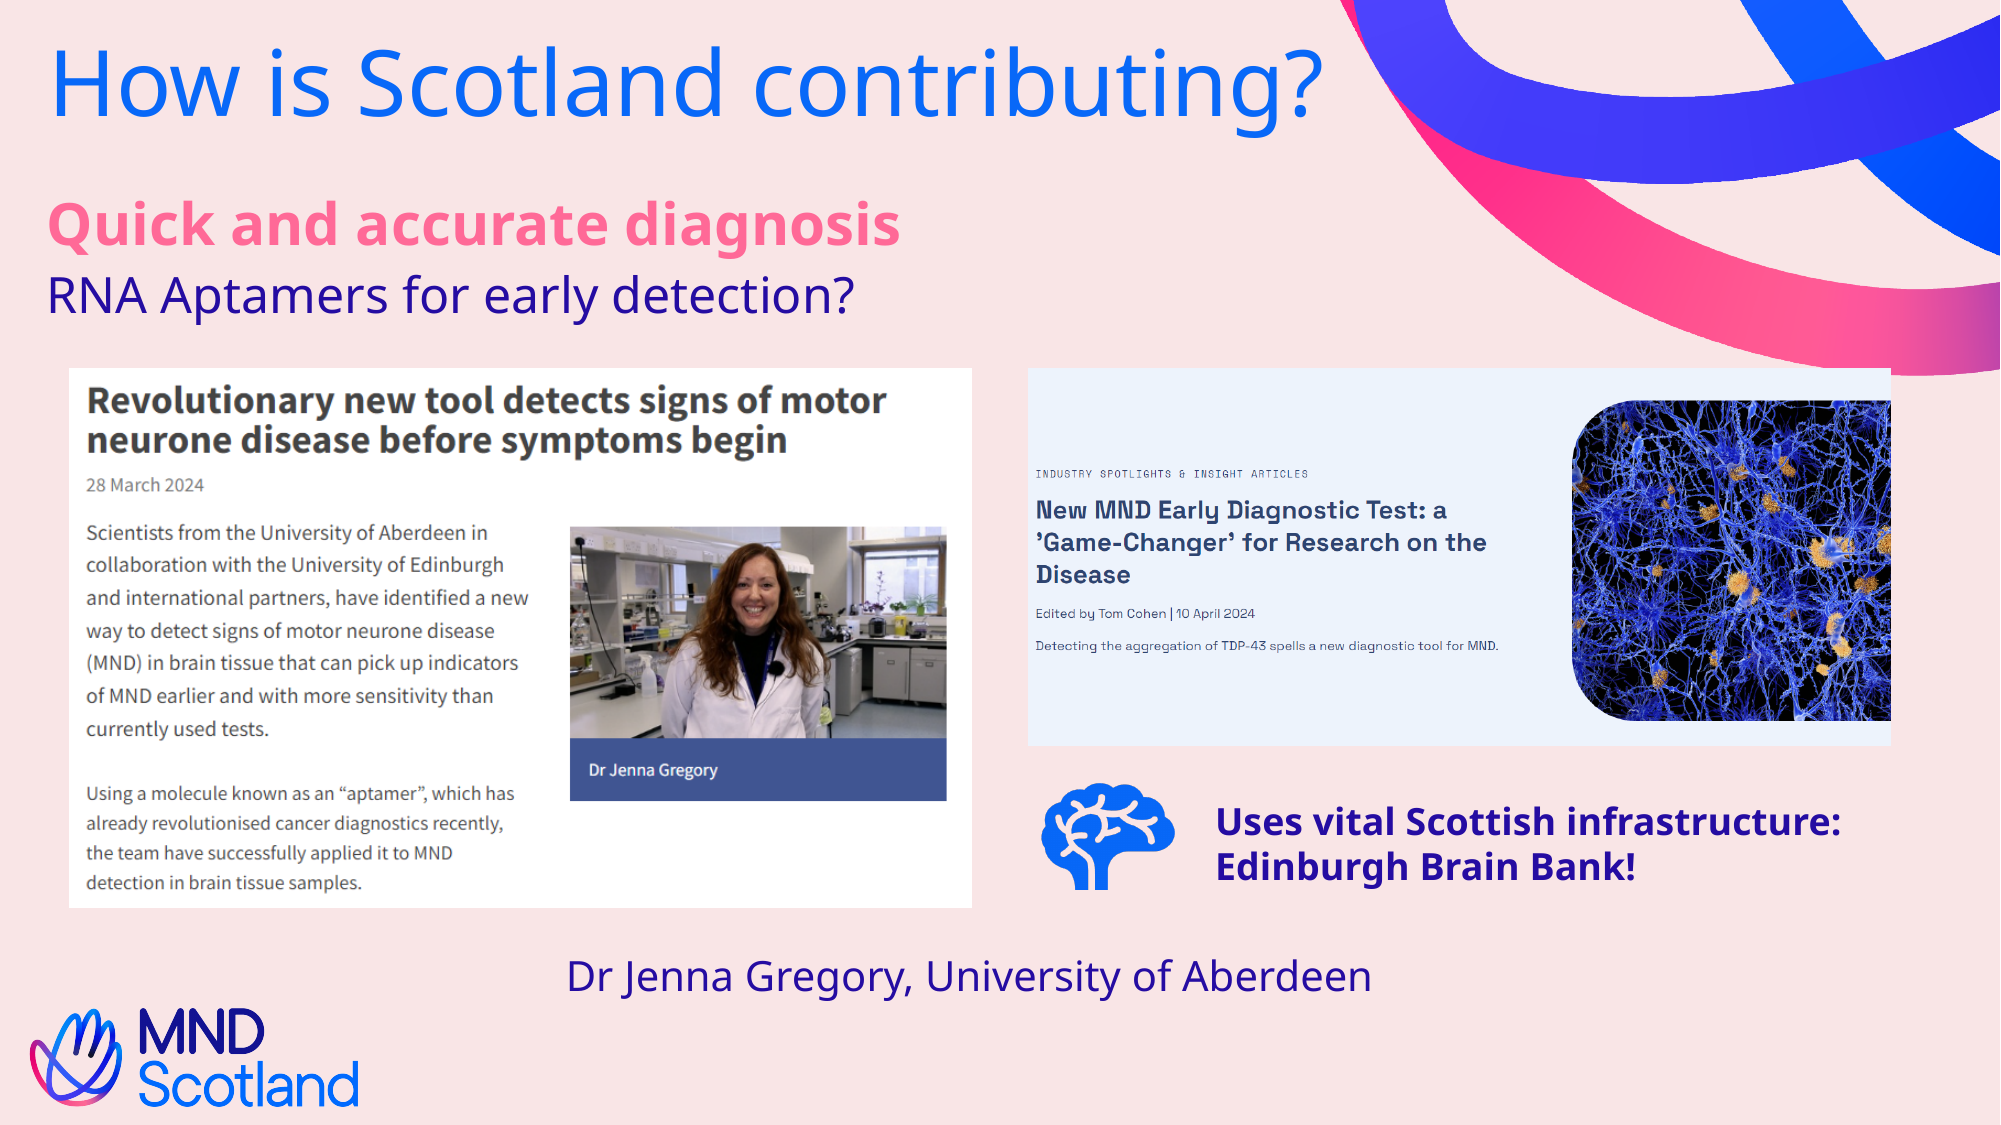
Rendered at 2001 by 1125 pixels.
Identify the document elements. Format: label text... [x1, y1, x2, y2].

text_box How is Scotland contributing? [33, 30, 1876, 146]
text_box Quick and accurate diagnosis RNA Aptamers for early detection? [31, 187, 1396, 344]
picture [0, 0, 2000, 1125]
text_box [69, 368, 1891, 1009]
